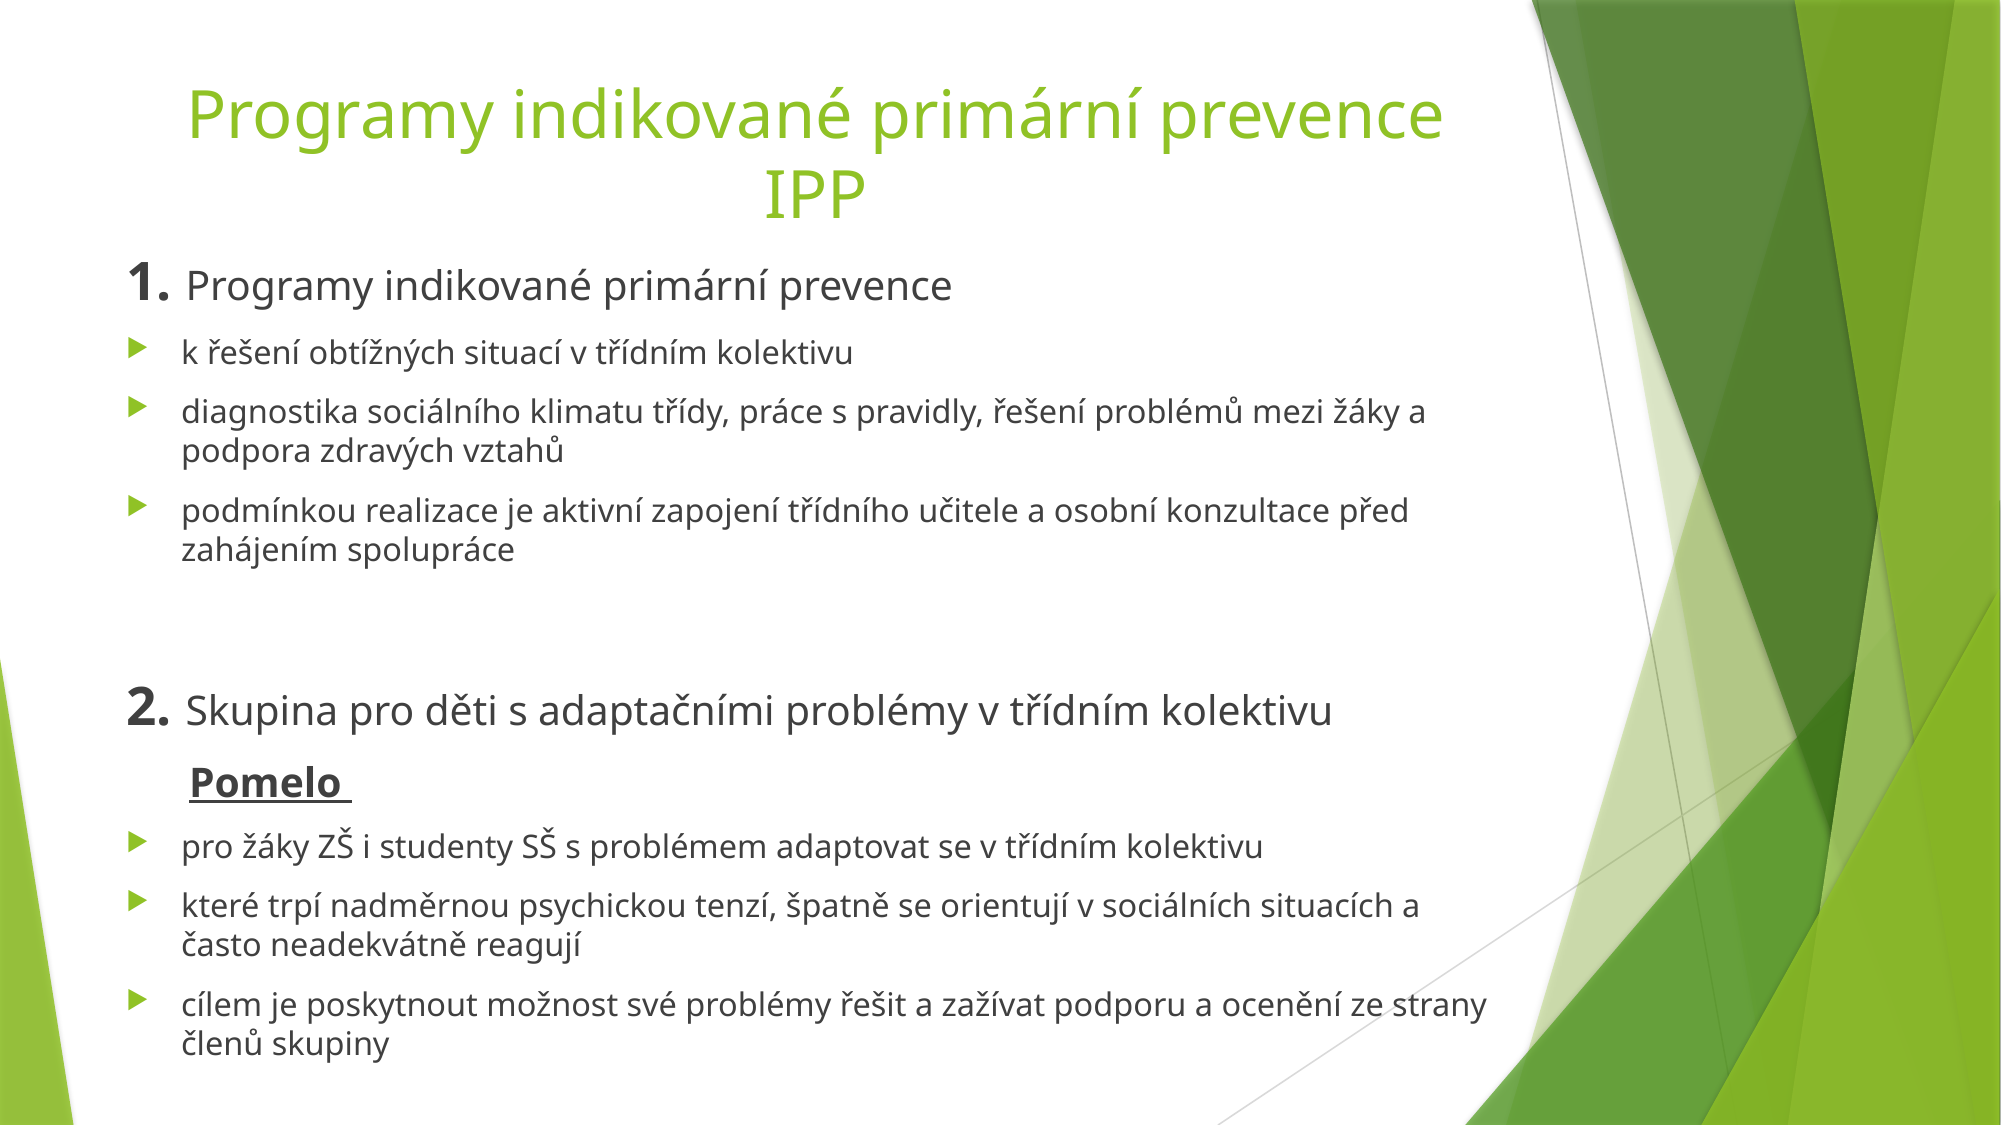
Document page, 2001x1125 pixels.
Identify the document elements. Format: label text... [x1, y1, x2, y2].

list 1. Programy indikované primární prevence k řešení obtížných situací v třídním kolektivu diagnostika sociálního klimatu třídy, práce s pravidly, řešení problémů mezi žáky a podpora zdravých vztahů podmínkou realizace je aktivní zapojení třídního učitele a osobní konzultace před zahájením spolupráce 2. Skupina pro děti s adaptačními problémy v třídním kolektivu Pomelo pro žáky ZŠ i studenty SŠ s problémem adaptovat se v třídním kolektivu které trpí nadměrnou psychickou tenzí, špatně se orientují v sociálních situacích a často neadekvátně reagují cílem je poskytnout možnost své problémy řešit a zažívat podporu a ocenění ze strany členů skupiny [111, 239, 1522, 1070]
title Programy indikované primární prevence IPP [111, 64, 1522, 239]
